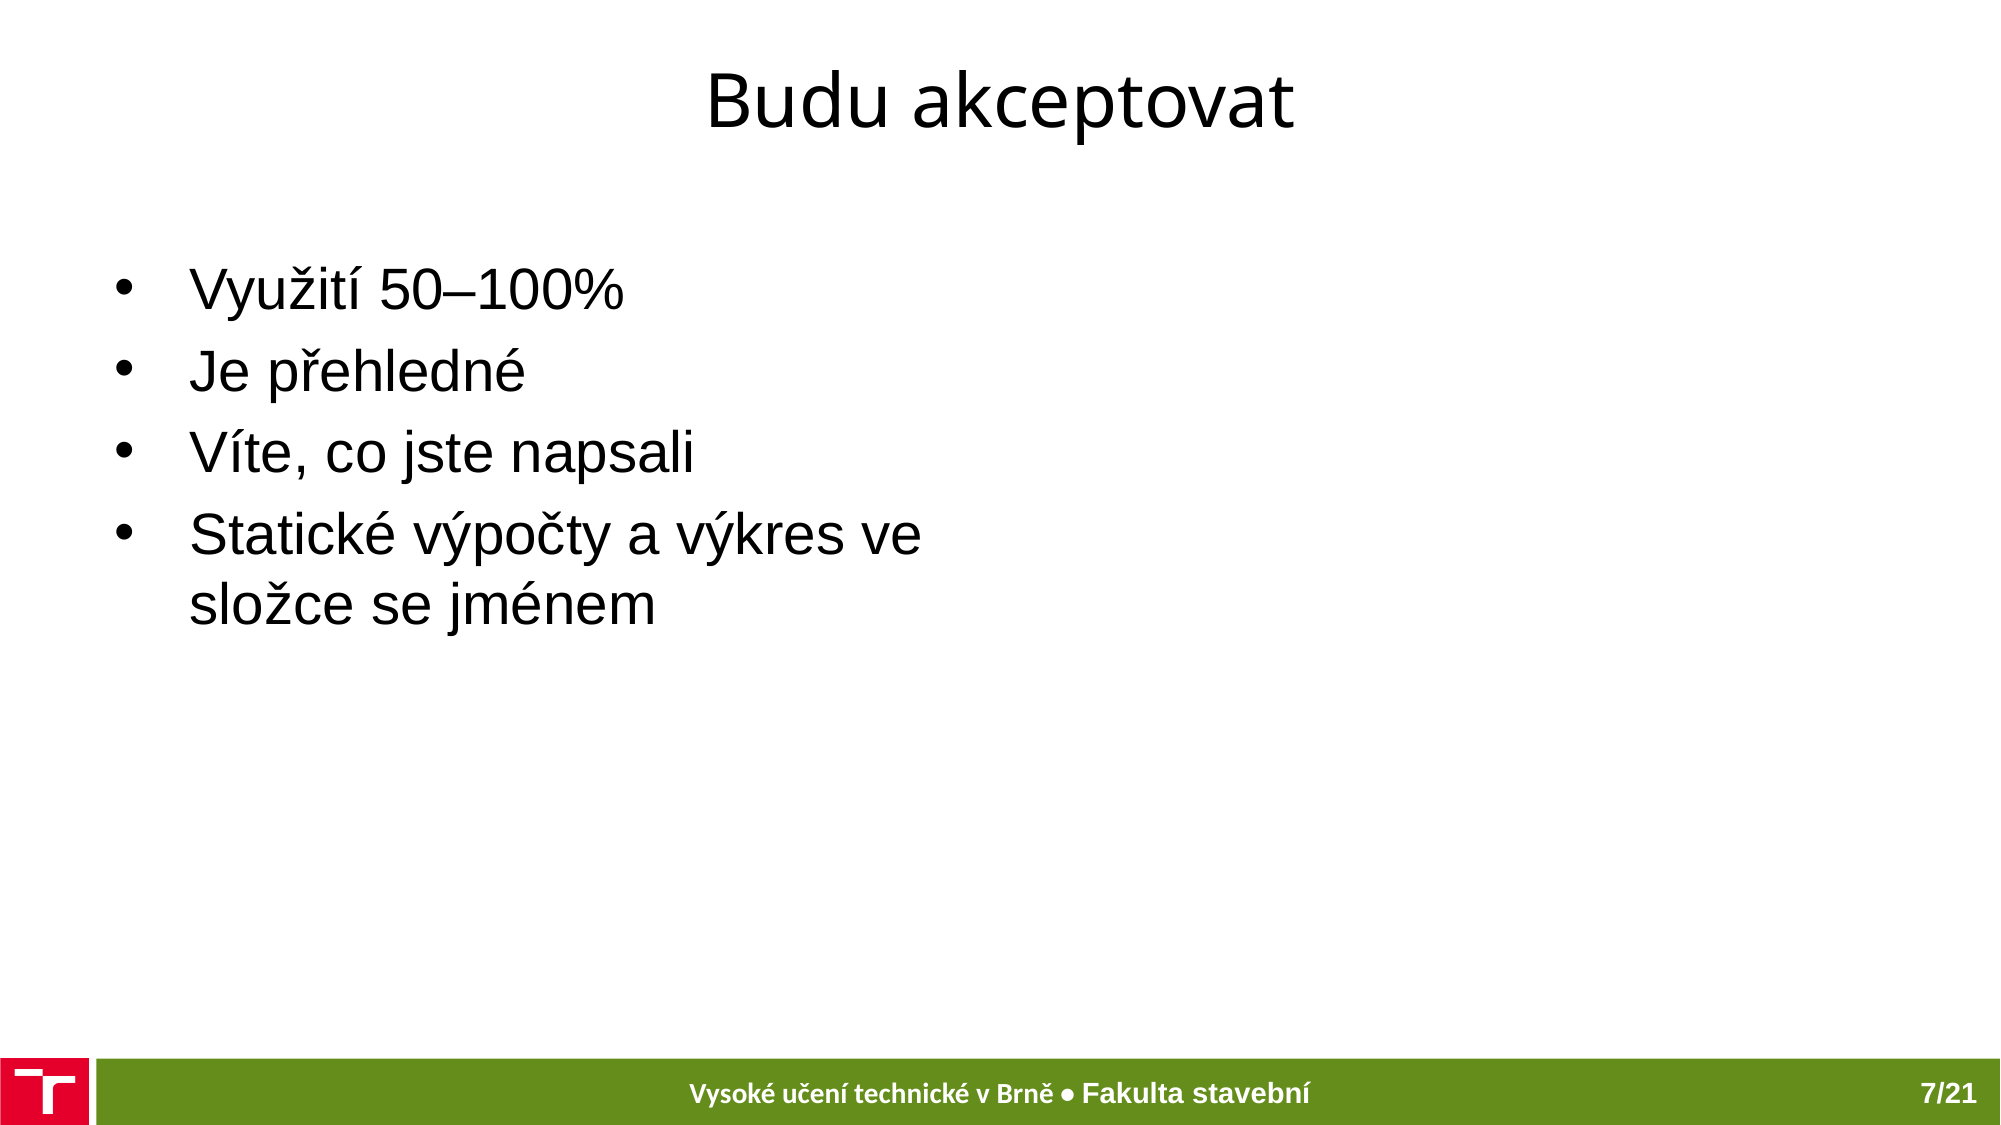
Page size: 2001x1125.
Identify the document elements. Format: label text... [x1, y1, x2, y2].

list Využití 50–100% Je přehledné Víte, co jste napsali Statické výpočty a výkres ve složce se jménem [99, 243, 1107, 1005]
title Budu akceptovat [99, 45, 1900, 209]
picture [0, 1058, 89, 1125]
